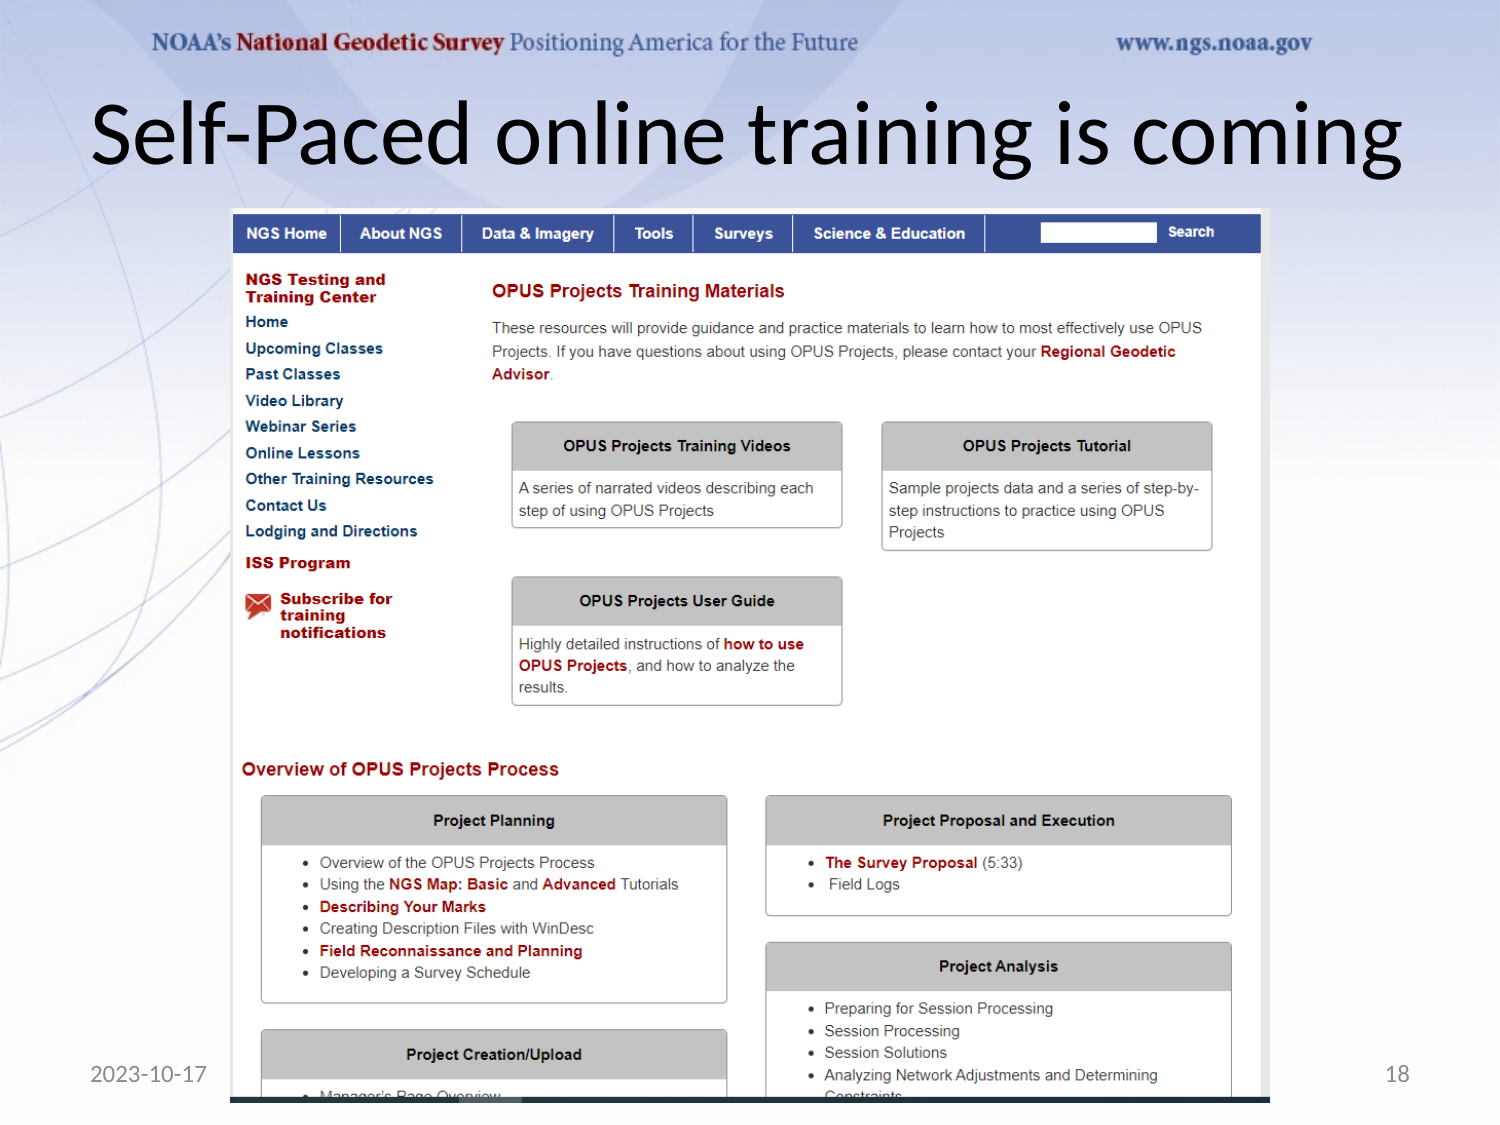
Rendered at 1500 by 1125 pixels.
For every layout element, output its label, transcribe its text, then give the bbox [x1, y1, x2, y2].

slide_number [75, 1042, 225, 1103]
title Self-Paced online training is coming [74, 74, 1426, 181]
slide_number 18 [1274, 1042, 1425, 1103]
picture [0, 0, 1500, 1125]
